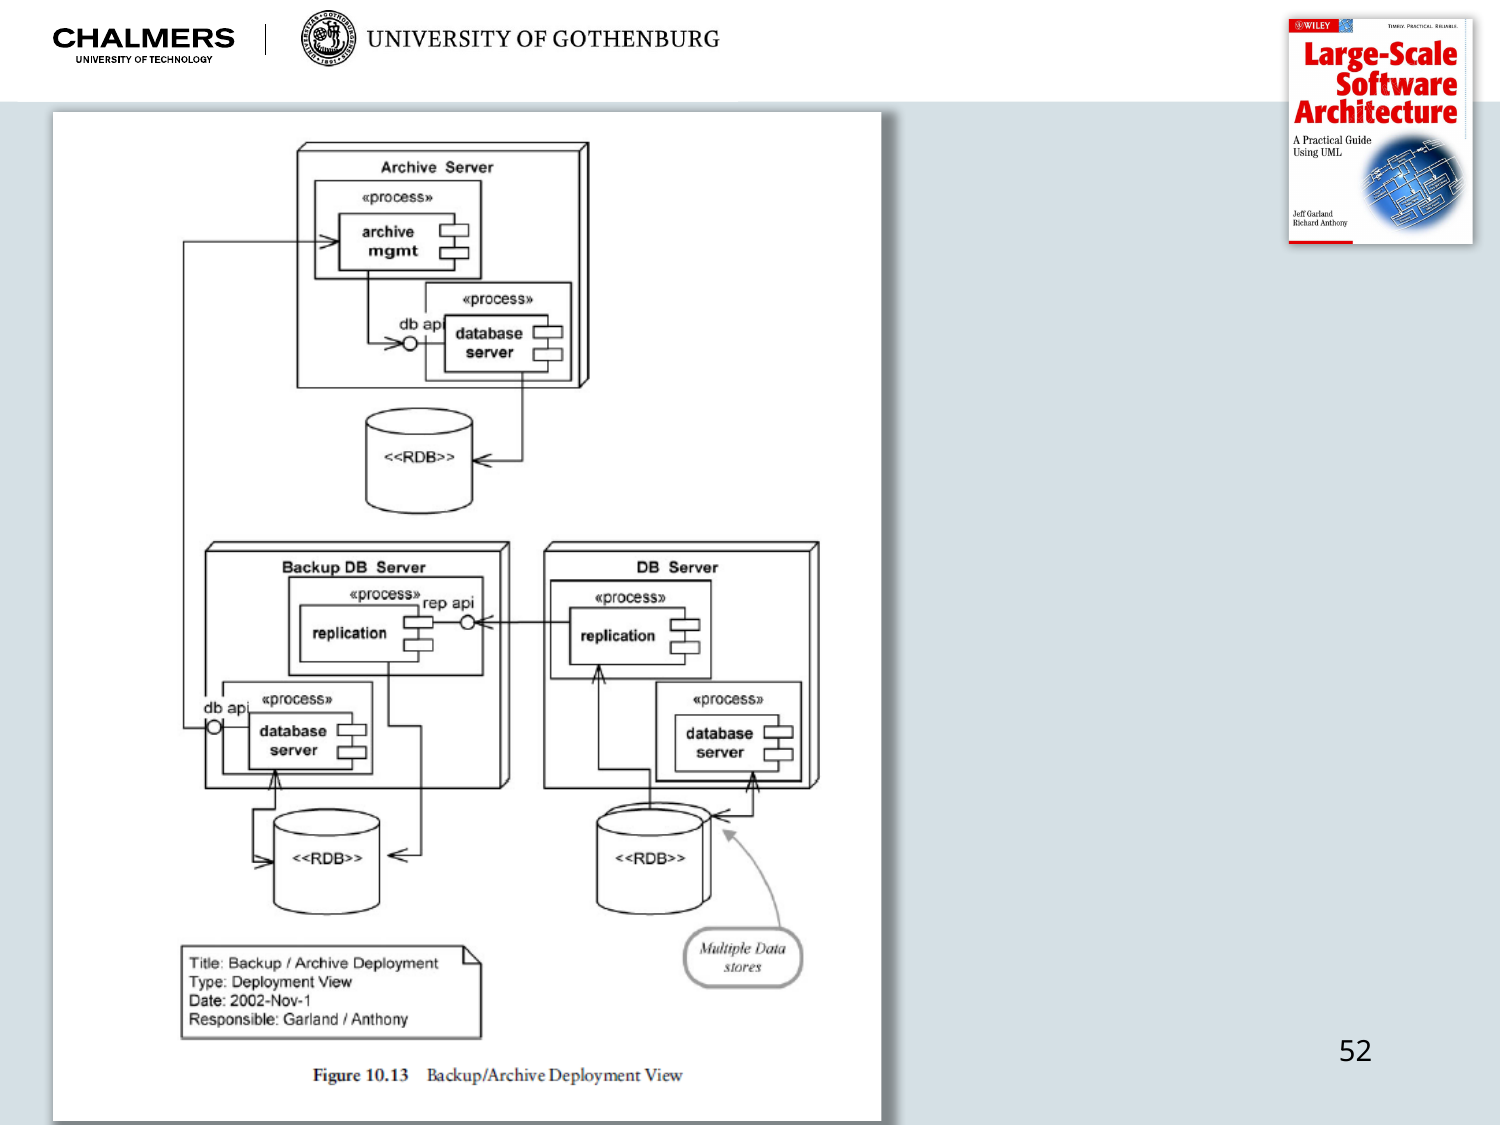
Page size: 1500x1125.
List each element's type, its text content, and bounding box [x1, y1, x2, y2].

picture [52, 18, 1500, 1121]
picture [0, 0, 720, 96]
slide_number 52 [1074, 1025, 1388, 1100]
